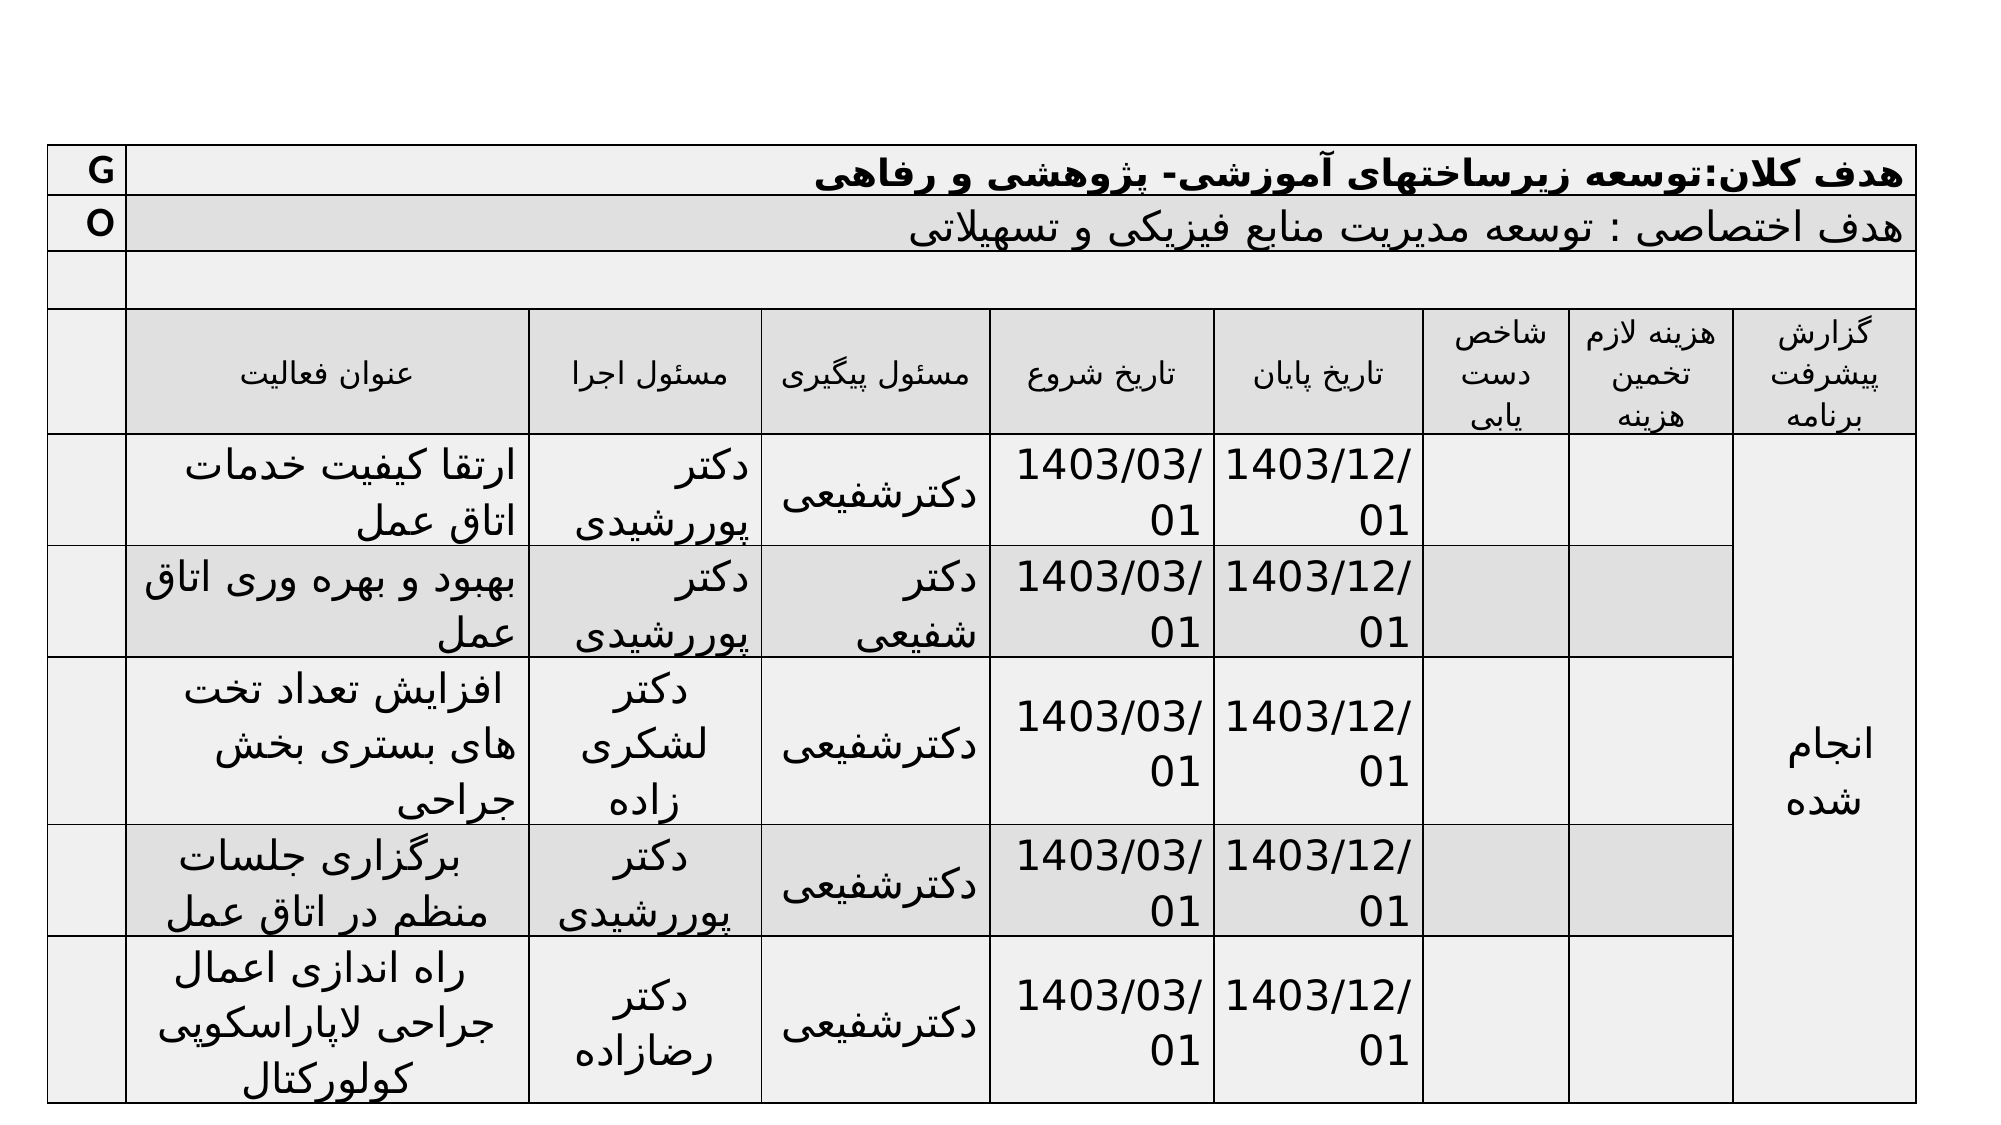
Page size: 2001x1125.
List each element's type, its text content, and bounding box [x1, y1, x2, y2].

table_cell تاریخ پایان [1215, 310, 1422, 433]
table_cell 1403/12/01 [1215, 825, 1422, 935]
table_cell [1570, 825, 1732, 935]
table_cell تاریخ شروع [991, 310, 1213, 433]
table_cell [48, 310, 125, 433]
table_cell هزینه لازم تخمین هزینه [1570, 310, 1732, 433]
table_cell [1570, 658, 1732, 824]
table_cell هدف اختصاصی : توسعه مدیریت منابع فیزیکی و تسهیلاتی [127, 196, 1915, 250]
table_cell بهبود و بهره وری اتاق عمل [127, 546, 528, 656]
table_header هدف کلان:توسعه زیرساختهای آموزشی- پژوهشی و رفاهی [127, 146, 1915, 194]
table_cell [48, 435, 125, 545]
table_cell 1403/03/01 [991, 825, 1213, 935]
table_cell دکتر شفیعی [762, 546, 989, 656]
table_cell 1403/12/01 [1215, 937, 1422, 1102]
table_cell دکترشفیعی [762, 825, 989, 935]
table_cell 1403/12/01 [1215, 435, 1422, 545]
table_cell ارتقا کیفیت خدمات اتاق عمل [127, 435, 528, 545]
table_cell عنوان فعالیت [127, 310, 528, 433]
table_cell 1403/03/01 [991, 658, 1213, 824]
table_cell مسئول اجرا [530, 310, 761, 433]
table_cell دکتر پوررشیدی [530, 435, 761, 545]
table_cell دکترشفیعی [762, 435, 989, 545]
table_cell [48, 546, 125, 656]
table_cell [1570, 546, 1732, 656]
table_cell [48, 658, 125, 824]
table_cell [1424, 435, 1568, 545]
table_cell دکتر پوررشیدی [530, 546, 761, 656]
table_header G [48, 146, 125, 194]
table_cell گزارش پیشرفت برنامه [1734, 310, 1915, 433]
table_cell دکترشفیعی [762, 937, 989, 1102]
table_cell [1424, 937, 1568, 1102]
table_cell [1424, 658, 1568, 824]
table_cell راه اندازی اعمال جراحی لاپاراسکوپی کولورکتال [127, 937, 528, 1102]
table_cell دکترشفیعی [762, 658, 989, 824]
table_cell [1570, 435, 1732, 545]
table_cell [48, 825, 125, 935]
table_cell برگزاری جلسات منظم در اتاق عمل [127, 825, 528, 935]
table_cell افزایش تعداد تخت های بستری بخش جراحی [127, 658, 528, 824]
table_cell 1403/03/01 [991, 937, 1213, 1102]
table_cell 1403/12/01 [1215, 546, 1422, 656]
table_cell 1403/03/01 [991, 546, 1213, 656]
table_cell [48, 252, 125, 308]
table_cell [1424, 825, 1568, 935]
table_cell انجام شده [1734, 435, 1915, 1102]
table_cell [127, 252, 1915, 308]
table_cell [48, 937, 125, 1102]
table_cell O [48, 196, 125, 250]
table_cell مسئول پیگیری [762, 310, 989, 433]
table_cell دکتر لشکری زاده [530, 658, 761, 824]
table_cell [1424, 546, 1568, 656]
table_cell دکتر پوررشیدی [530, 825, 761, 935]
table_cell 1403/12/01 [1215, 658, 1422, 824]
table_cell شاخص دست یابی [1424, 310, 1568, 433]
table_cell [1570, 937, 1732, 1102]
table_cell دکتر رضازاده [530, 937, 761, 1102]
table_cell 1403/03/01 [991, 435, 1213, 545]
